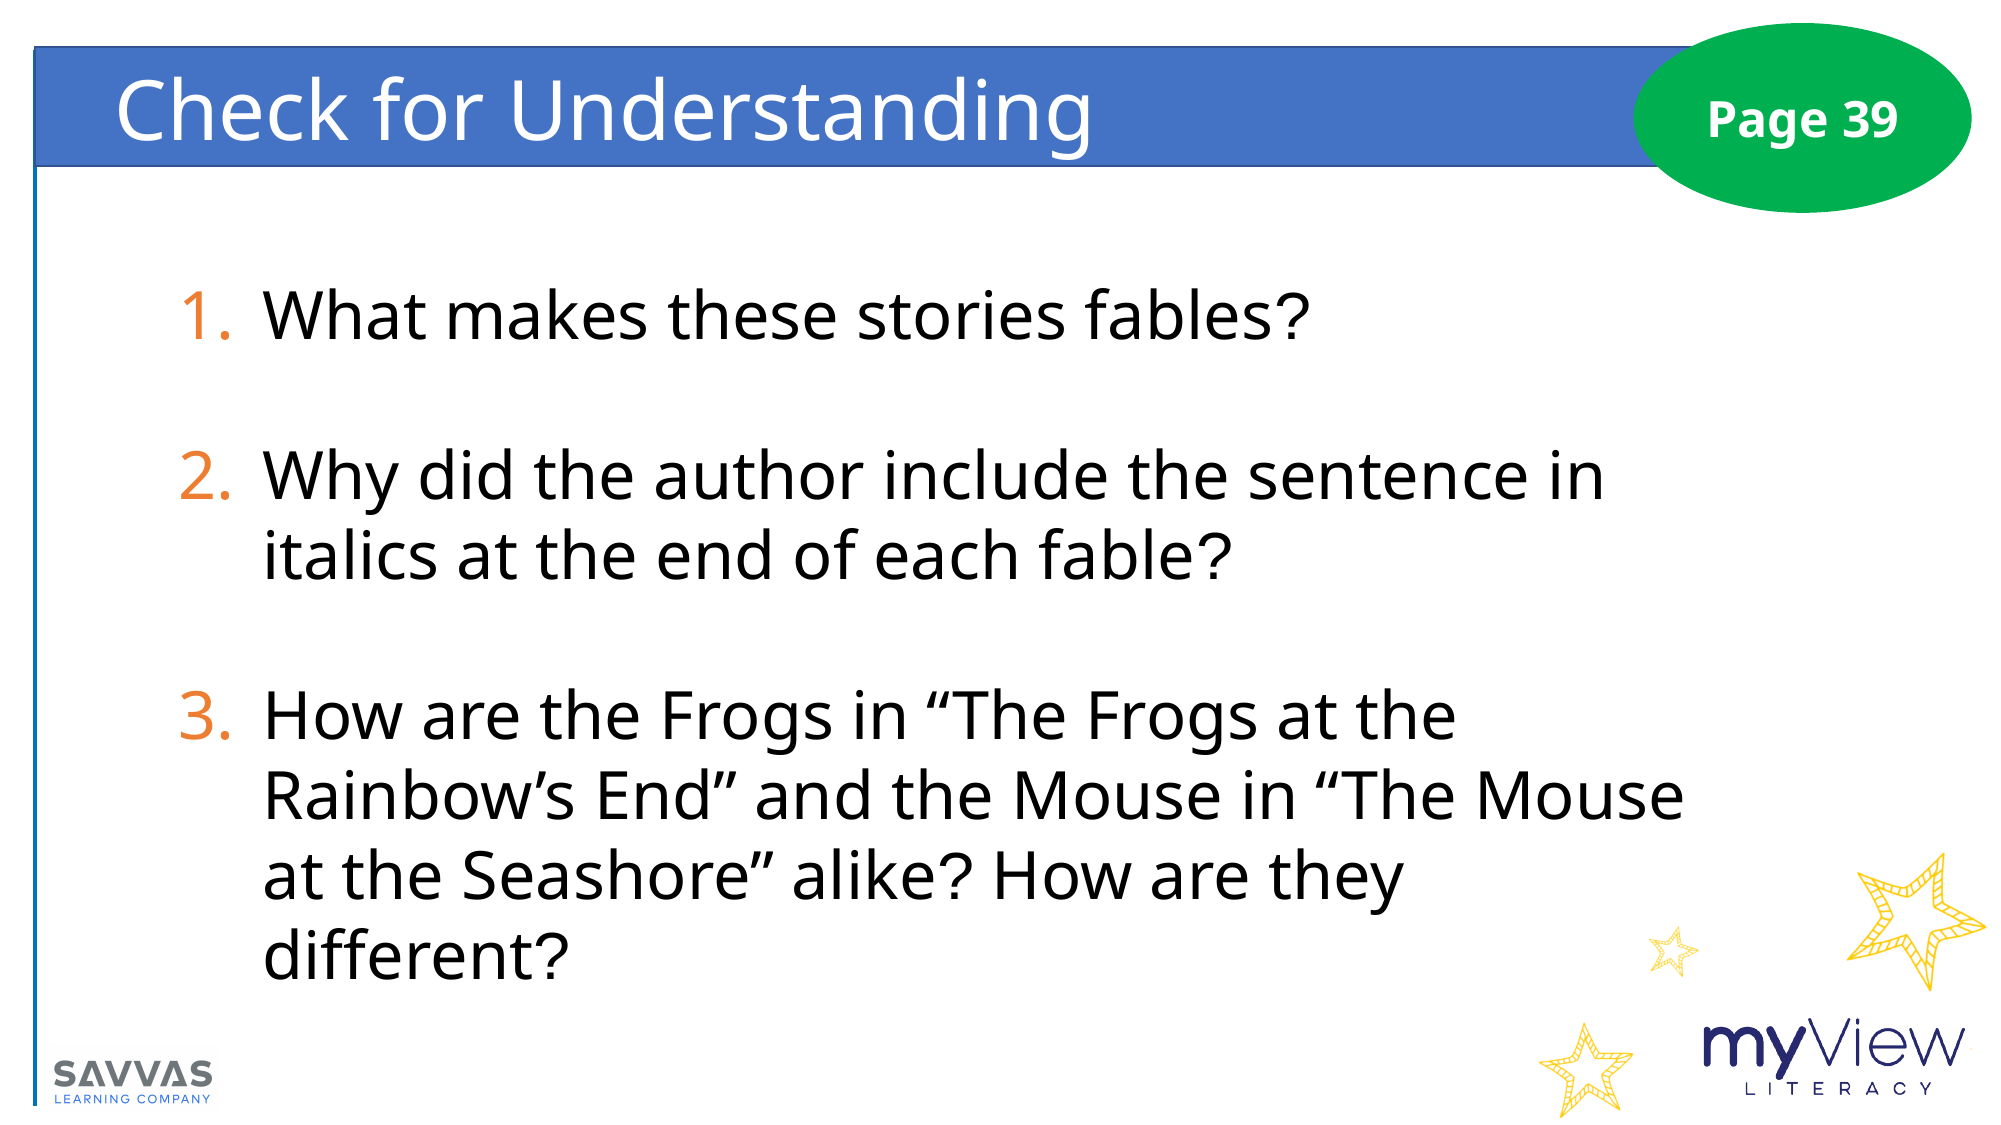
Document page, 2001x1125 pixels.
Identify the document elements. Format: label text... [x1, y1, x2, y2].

picture [1509, 814, 2000, 1125]
text_box What makes these stories fables? Why did the author include the sentence in italics at the end of each fable? How are the Frogs in “The Frogs at the Rainbow’s End” and the Mouse in “The Mouse at the Seashore” alike? How are they different? [163, 265, 1704, 1000]
text_box Page 39 [1633, 23, 1972, 213]
picture [48, 1043, 220, 1113]
text_box Check for Understanding [34, 46, 1690, 167]
